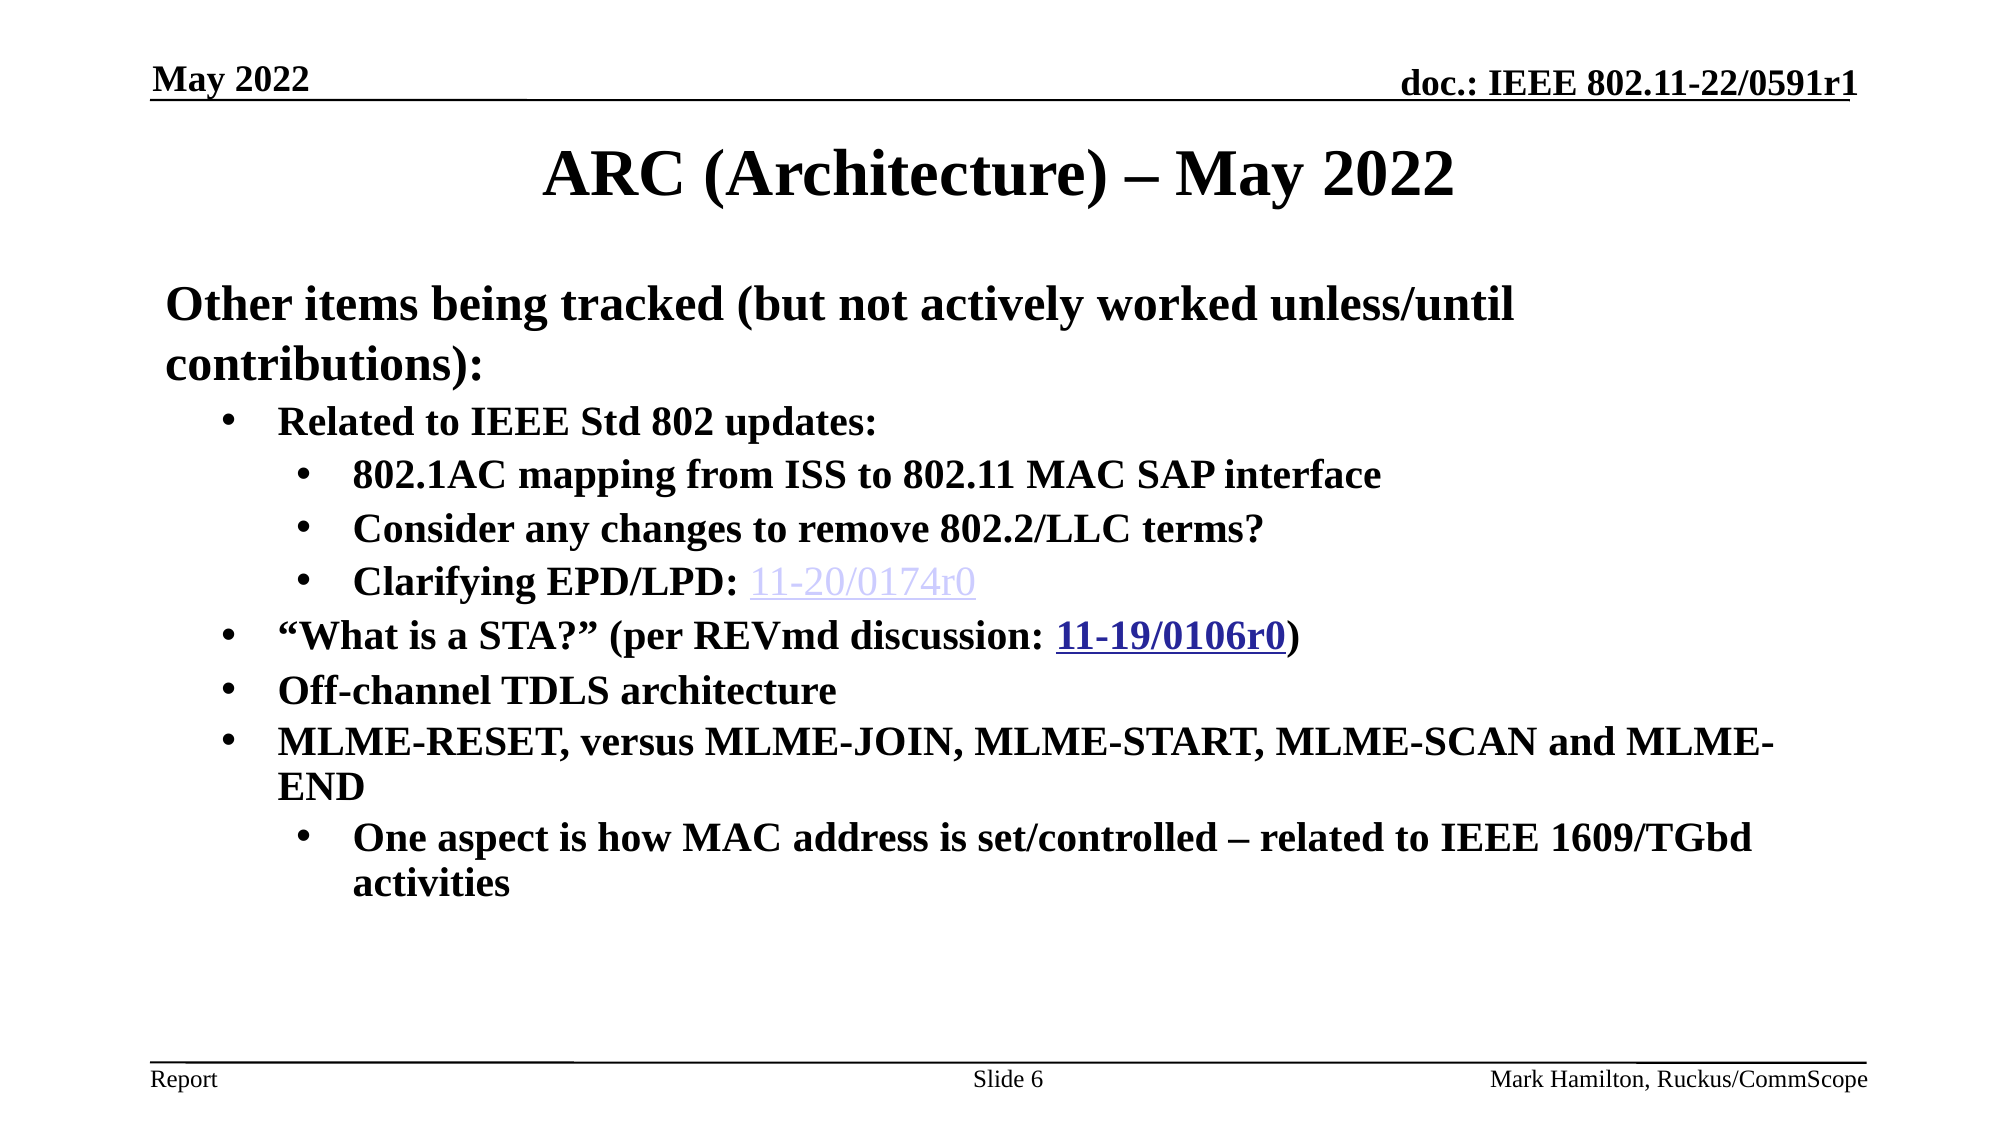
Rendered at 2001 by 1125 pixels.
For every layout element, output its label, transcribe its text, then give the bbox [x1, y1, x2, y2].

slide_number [152, 54, 563, 100]
list Other items being tracked (but not actively worked unless/until contributions): Related to IEEE Std 802 updates: 802.1AC mapping from ISS to 802.11 MAC SAP interface Consider any changes to remove 802.2/LLC terms? Clarifying EPD/LPD: 11-20/0174r0 “What is a STA?” (per REVmd discussion: 11-19/0106r0) Off-channel TDLS architecture MLME-RESET, versus MLME-JOIN, MLME-START, MLME-SCAN and MLME-END One aspect is how MAC address is set/controlled – related to IEEE 1609/TGbd activities [149, 262, 1850, 1071]
slide_number Slide 6 [950, 1061, 1067, 1123]
footer Mark Hamilton, Ruckus/CommScope [1171, 1061, 1869, 1093]
title ARC (Architecture) – May 2022 [149, 112, 1850, 226]
